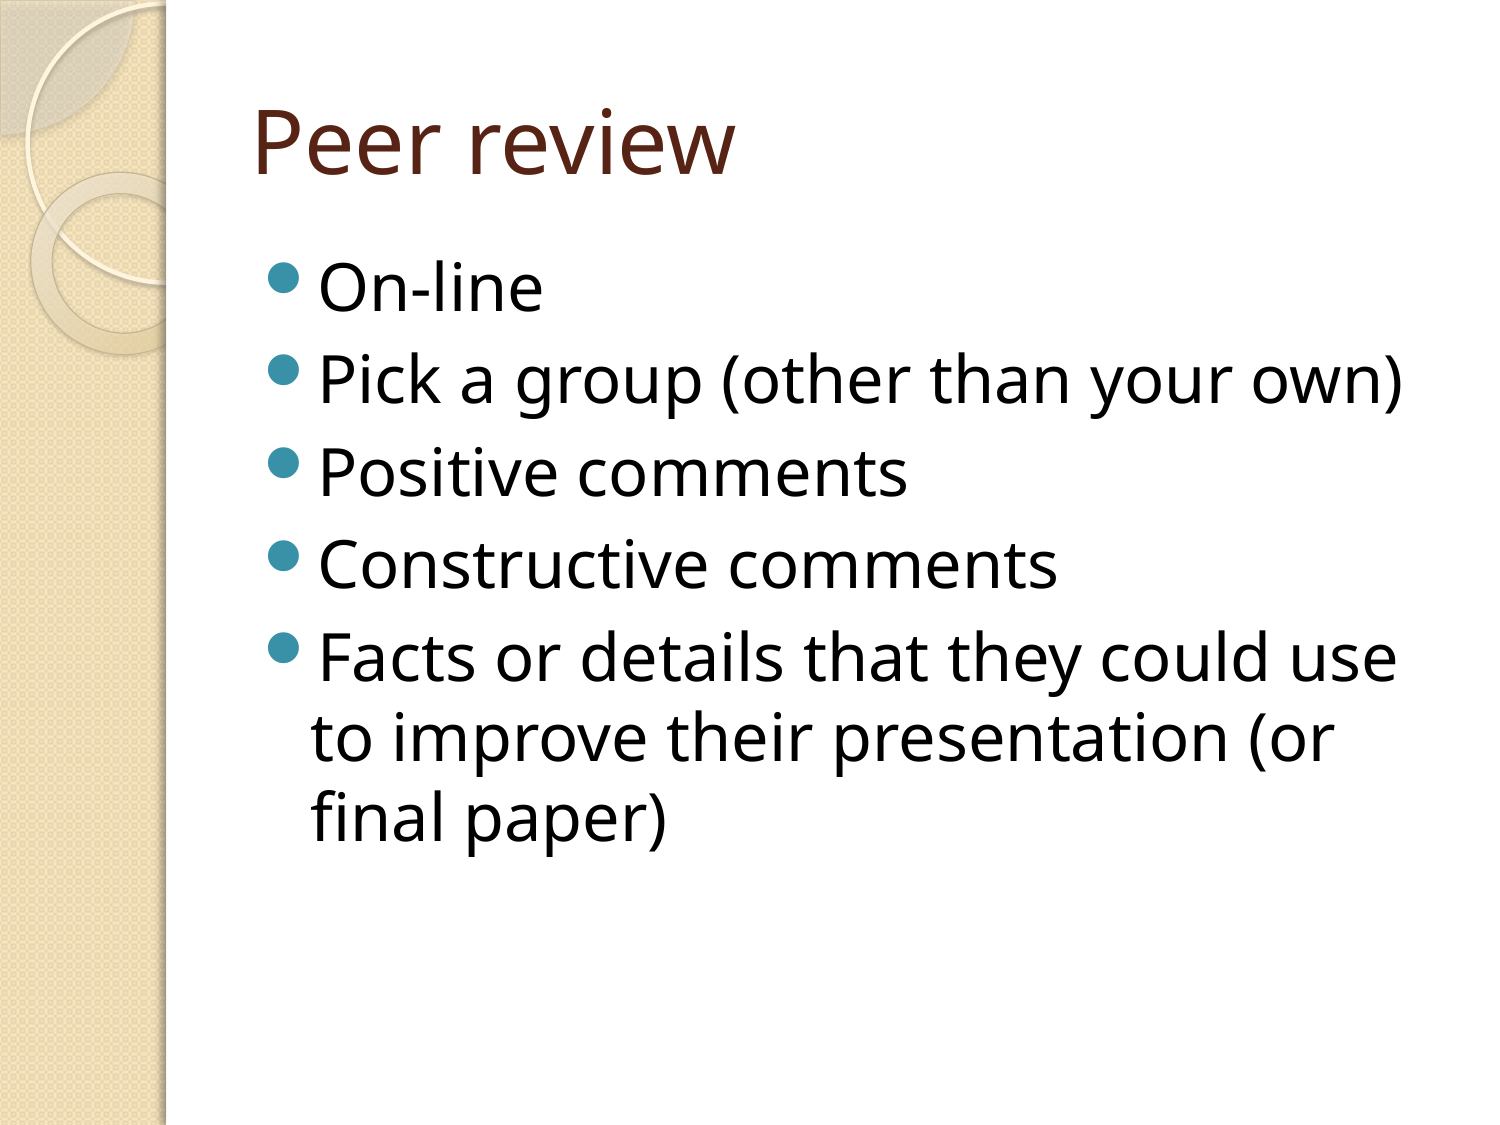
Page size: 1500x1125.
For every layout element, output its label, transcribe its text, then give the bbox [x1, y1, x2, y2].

title Peer review [235, 45, 1466, 233]
list On-line Pick a group (other than your own) Positive comments Constructive comments Facts or details that they could use to improve their presentation (or final paper) [235, 237, 1466, 1025]
